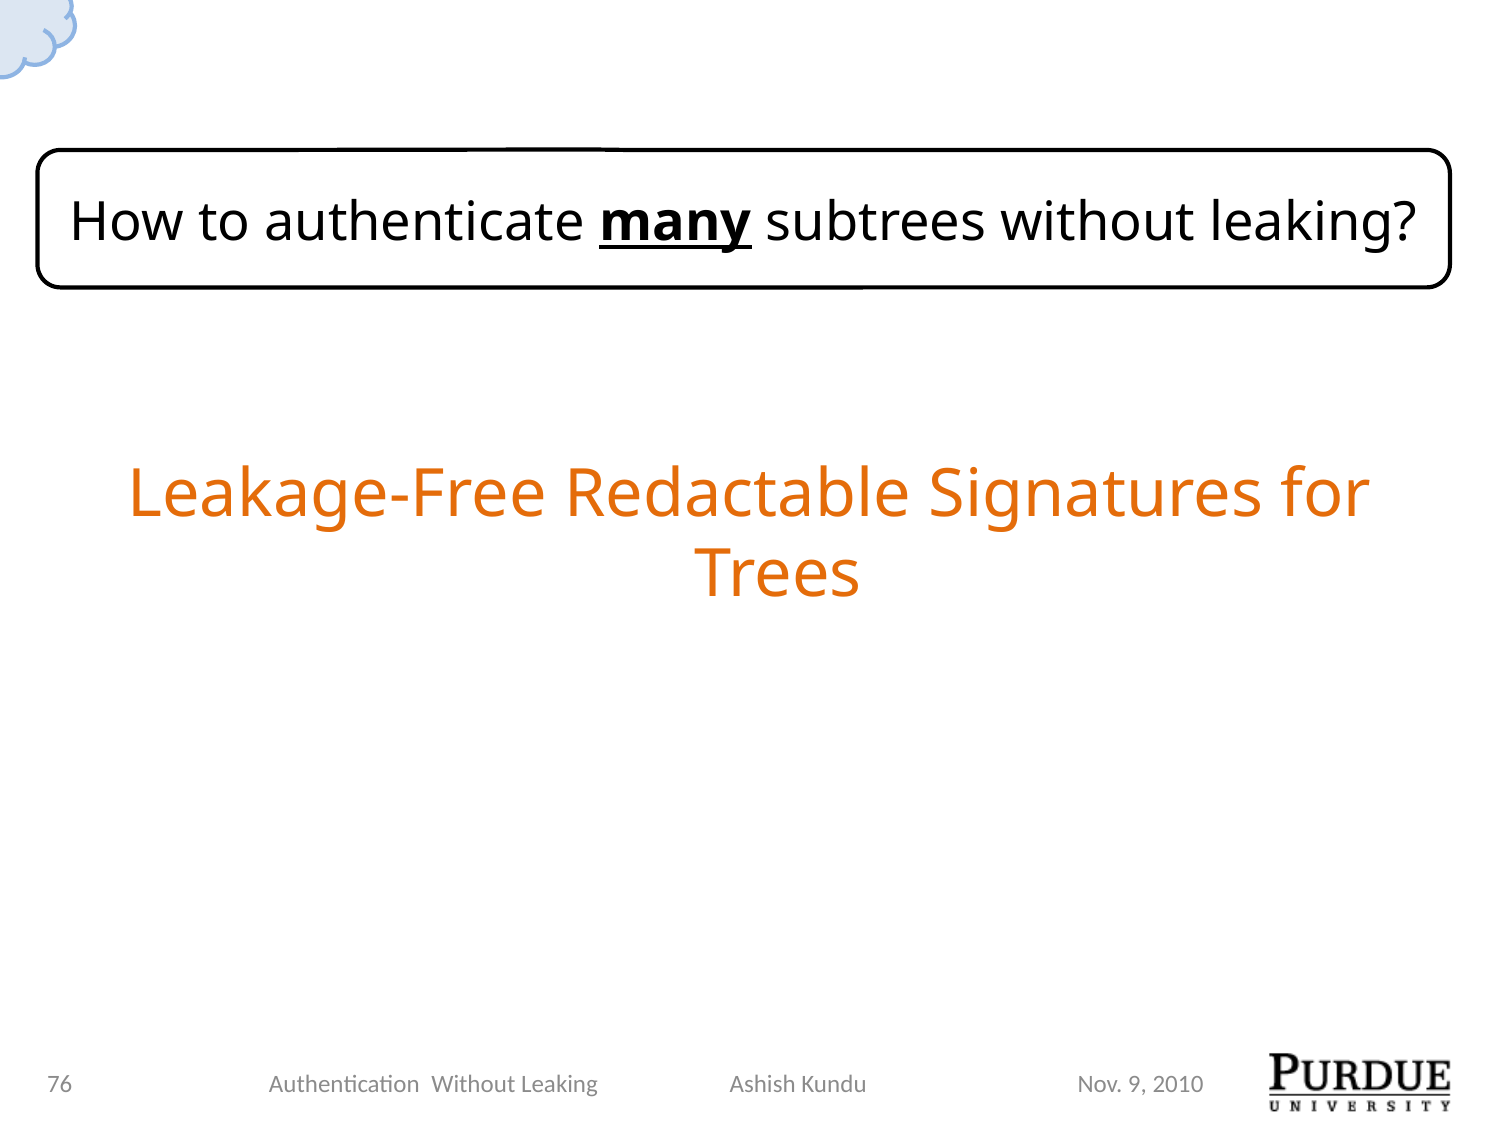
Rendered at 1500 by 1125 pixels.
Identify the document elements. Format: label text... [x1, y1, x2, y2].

picture [1246, 1041, 1488, 1121]
slide_number 76 [12, 1052, 88, 1113]
text_box How to authenticate many subtrees without leaking? [35, 147, 1453, 290]
list Leakage-Free Redactable Signatures for Trees [24, 162, 1475, 1100]
